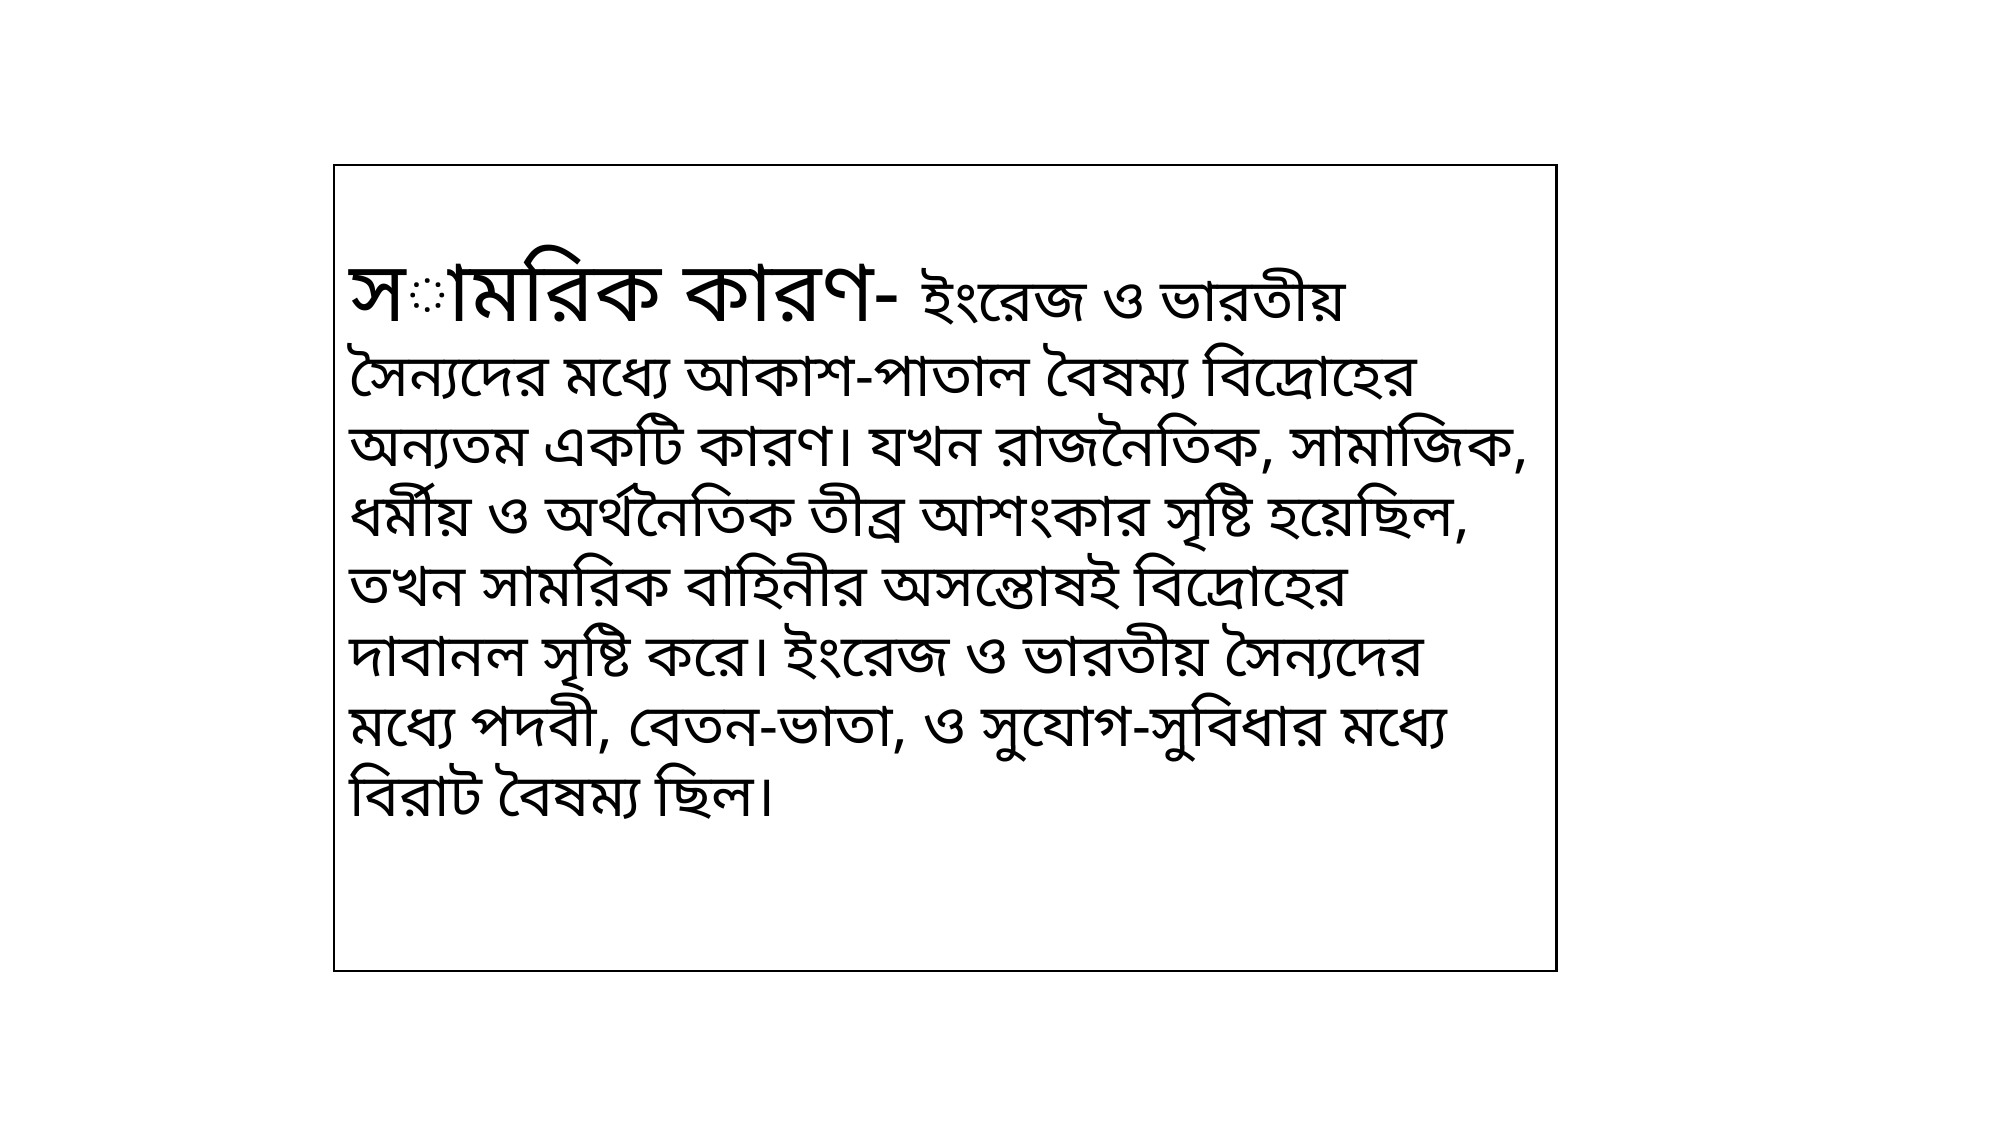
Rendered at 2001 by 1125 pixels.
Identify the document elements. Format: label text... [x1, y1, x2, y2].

text_box সামরিক কারণ- ইংরেজ ও ভারতীয় সৈন্যদের মধ্যে আকাশ-পাতাল বৈষম্য বিদ্রোহের অন্যতম একটি কারণ। যখন রাজনৈতিক, সামাজিক, ধর্মীয় ও অর্থনৈতিক তীব্র আশংকার সৃষ্টি হয়েছিল, তখন সামরিক বাহিনীর অসন্তোষই বিদ্রোহের দাবানল সৃষ্টি করে। ইংরেজ ও ভারতীয় সৈন্যদের মধ্যে পদবী, বেতন-ভাতা, ও সুযোগ-সুবিধার মধ্যে বিরাট বৈষম্য ছিল। [333, 164, 1558, 972]
